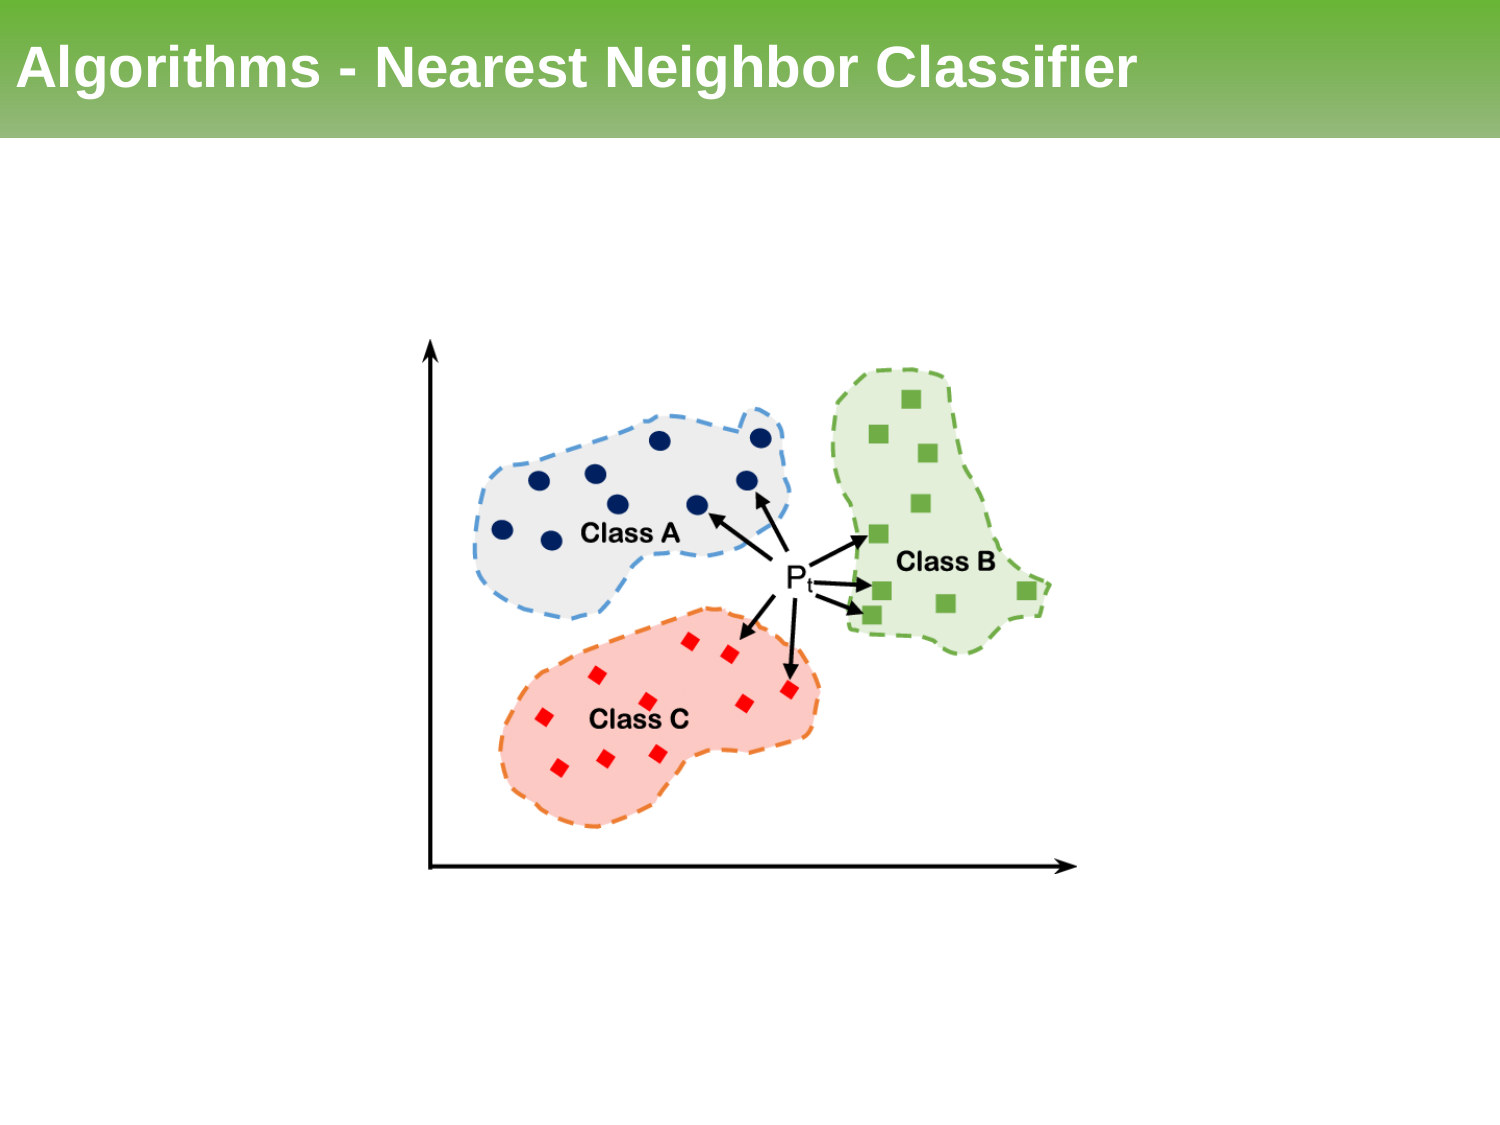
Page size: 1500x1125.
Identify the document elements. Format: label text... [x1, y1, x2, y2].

picture [422, 339, 1078, 874]
title Algorithms - Nearest Neighbor Classifier [0, 0, 1500, 138]
